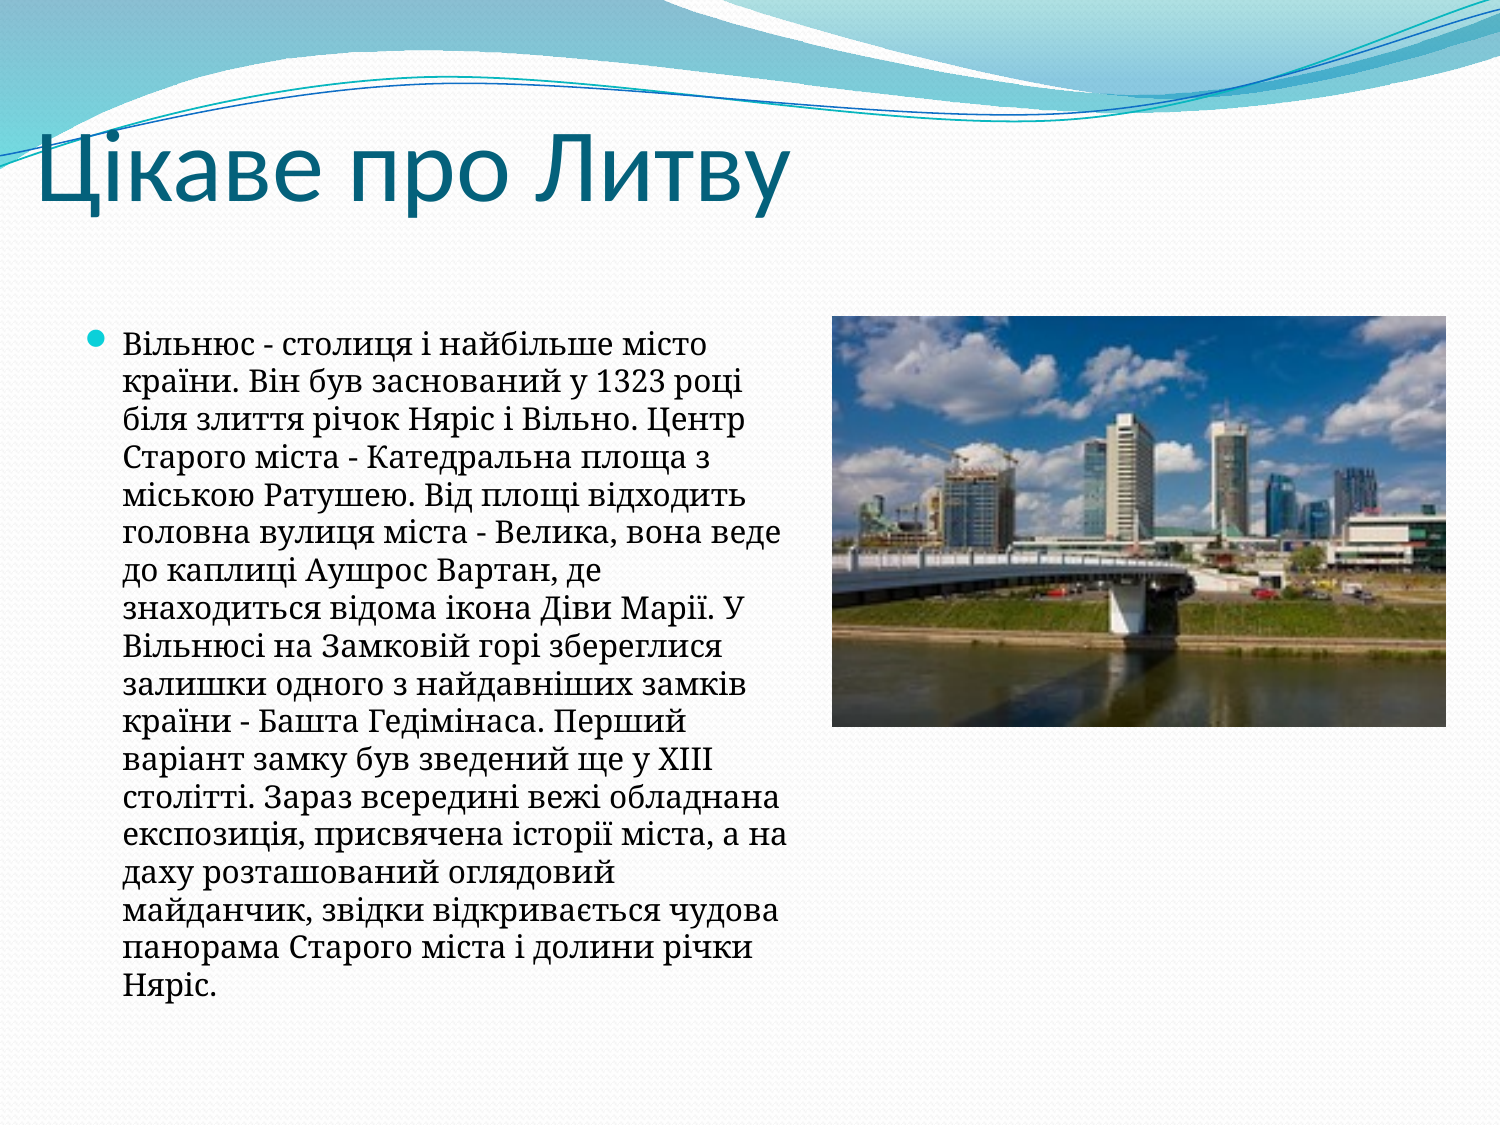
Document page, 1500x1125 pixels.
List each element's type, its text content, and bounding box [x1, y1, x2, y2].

title Цікаве про Литву [35, 35, 1386, 223]
picture [831, 316, 1447, 727]
list Вільнюс - столиця і найбільше місто країни. Він був заснований у 1323 році біля злиття річок Няріс і Вільно. Центр Старого міста - Катедральна площа з міською Ратушею. Від площі відходить головна вулиця міста - Велика, вона веде до каплиці Аушрос Вартан, де знаходиться відома ікона Діви Марії. У Вільнюсі на Замковій горі збереглися залишки одного з найдавніших замків країни - Башта Гедімінаса. Перший варіант замку був зведений ще у ХІІІ столітті. Зараз всередині вежі обладнана експозиція, присвячена історії міста, а на даху розташований оглядовий майданчик, звідки відкривається чудова панорама Старого міста і долини річки Няріс. [70, 316, 816, 1019]
